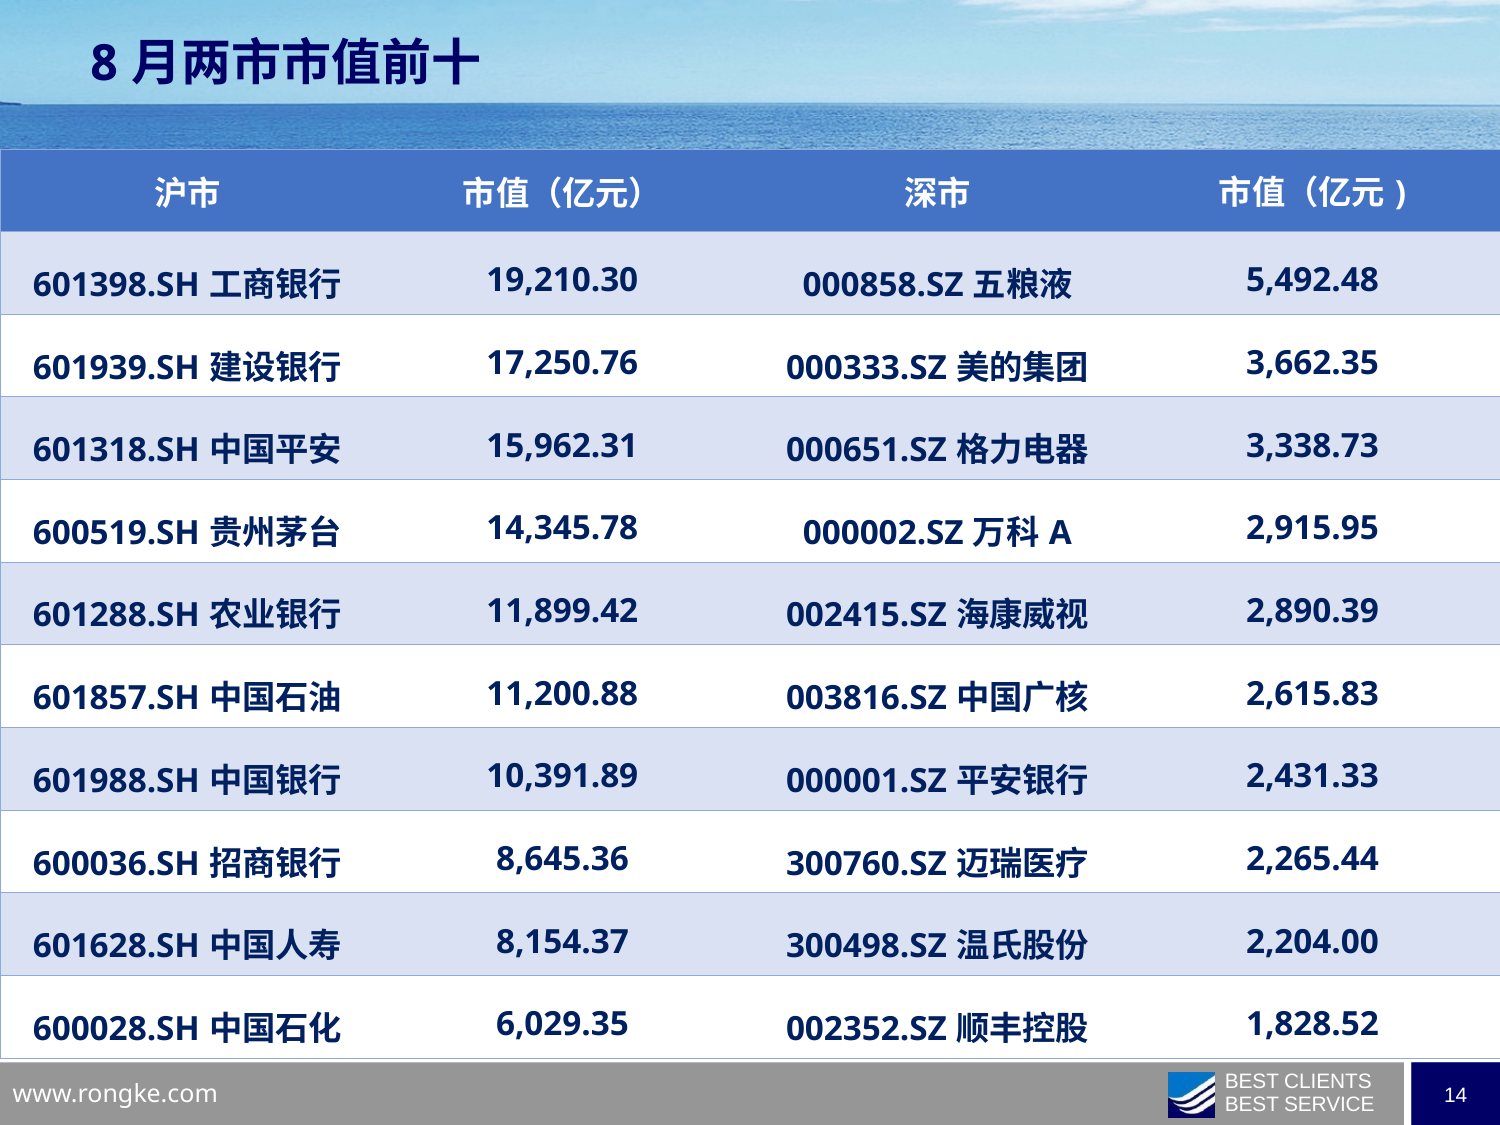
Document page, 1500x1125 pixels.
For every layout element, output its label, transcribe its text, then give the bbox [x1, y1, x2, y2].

table_cell 003816.SZ中国广核 [750, 645, 1125, 727]
table_cell 11,899.42 [375, 563, 750, 644]
table_cell 2,265.44 [1125, 811, 1500, 892]
table_cell 600036.SH招商银行 [1, 811, 375, 892]
table_cell 2,890.39 [1125, 563, 1500, 644]
table_cell 002415.SZ海康威视 [750, 563, 1125, 644]
table_cell 2,431.33 [1125, 728, 1500, 810]
table_cell 002352.SZ顺丰控股 [750, 976, 1125, 1058]
table_cell 000001.SZ平安银行 [750, 728, 1125, 810]
table_cell 14,345.78 [375, 480, 750, 562]
table_cell 601318.SH中国平安 [1, 397, 375, 479]
table_cell 000333.SZ美的集团 [750, 315, 1125, 396]
table_cell 2,915.95 [1125, 480, 1500, 562]
table_cell 601398.SH工商银行 [1, 232, 375, 314]
table_cell 601939.SH建设银行 [1, 315, 375, 396]
text_box 8月两市市值前十 [74, 23, 1425, 149]
table_header 沪市 [1, 150, 375, 231]
table_cell 300760.SZ迈瑞医疗 [750, 811, 1125, 892]
table_cell 600028.SH中国石化 [1, 976, 375, 1058]
table_cell 11,200.88 [375, 645, 750, 727]
table_cell 17,250.76 [375, 315, 750, 396]
table_cell 601288.SH农业银行 [1, 563, 375, 644]
table_cell 1,828.52 [1125, 976, 1500, 1058]
table_cell 300498.SZ温氏股份 [750, 893, 1125, 975]
table_header 深市 [750, 150, 1125, 231]
table_cell 19,210.30 [375, 232, 750, 314]
table_cell 601857.SH中国石油 [1, 645, 375, 727]
table_cell 2,204.00 [1125, 893, 1500, 975]
table_cell 3,338.73 [1125, 397, 1500, 479]
table_cell 2,615.83 [1125, 645, 1500, 727]
table_cell 000651.SZ格力电器 [750, 397, 1125, 479]
table_cell 600519.SH贵州茅台 [1, 480, 375, 562]
table_cell 6,029.35 [375, 976, 750, 1058]
table_cell 5,492.48 [1125, 232, 1500, 314]
table_cell 15,962.31 [375, 397, 750, 479]
table_cell 10,391.89 [375, 728, 750, 810]
table_cell 000002.SZ万科A [750, 480, 1125, 562]
picture [1168, 1072, 1215, 1118]
table_cell 3,662.35 [1125, 315, 1500, 396]
table_cell 601988.SH中国银行 [1, 728, 375, 810]
table_cell 000858.SZ五粮液 [750, 232, 1125, 314]
picture [0, 0, 1500, 149]
table_header 市值（亿元） [375, 150, 750, 231]
table_cell 8,154.37 [375, 893, 750, 975]
table_cell 8,645.36 [375, 811, 750, 892]
table_header 市值（亿元) [1125, 150, 1500, 231]
table_cell 601628.SH中国人寿 [1, 893, 375, 975]
